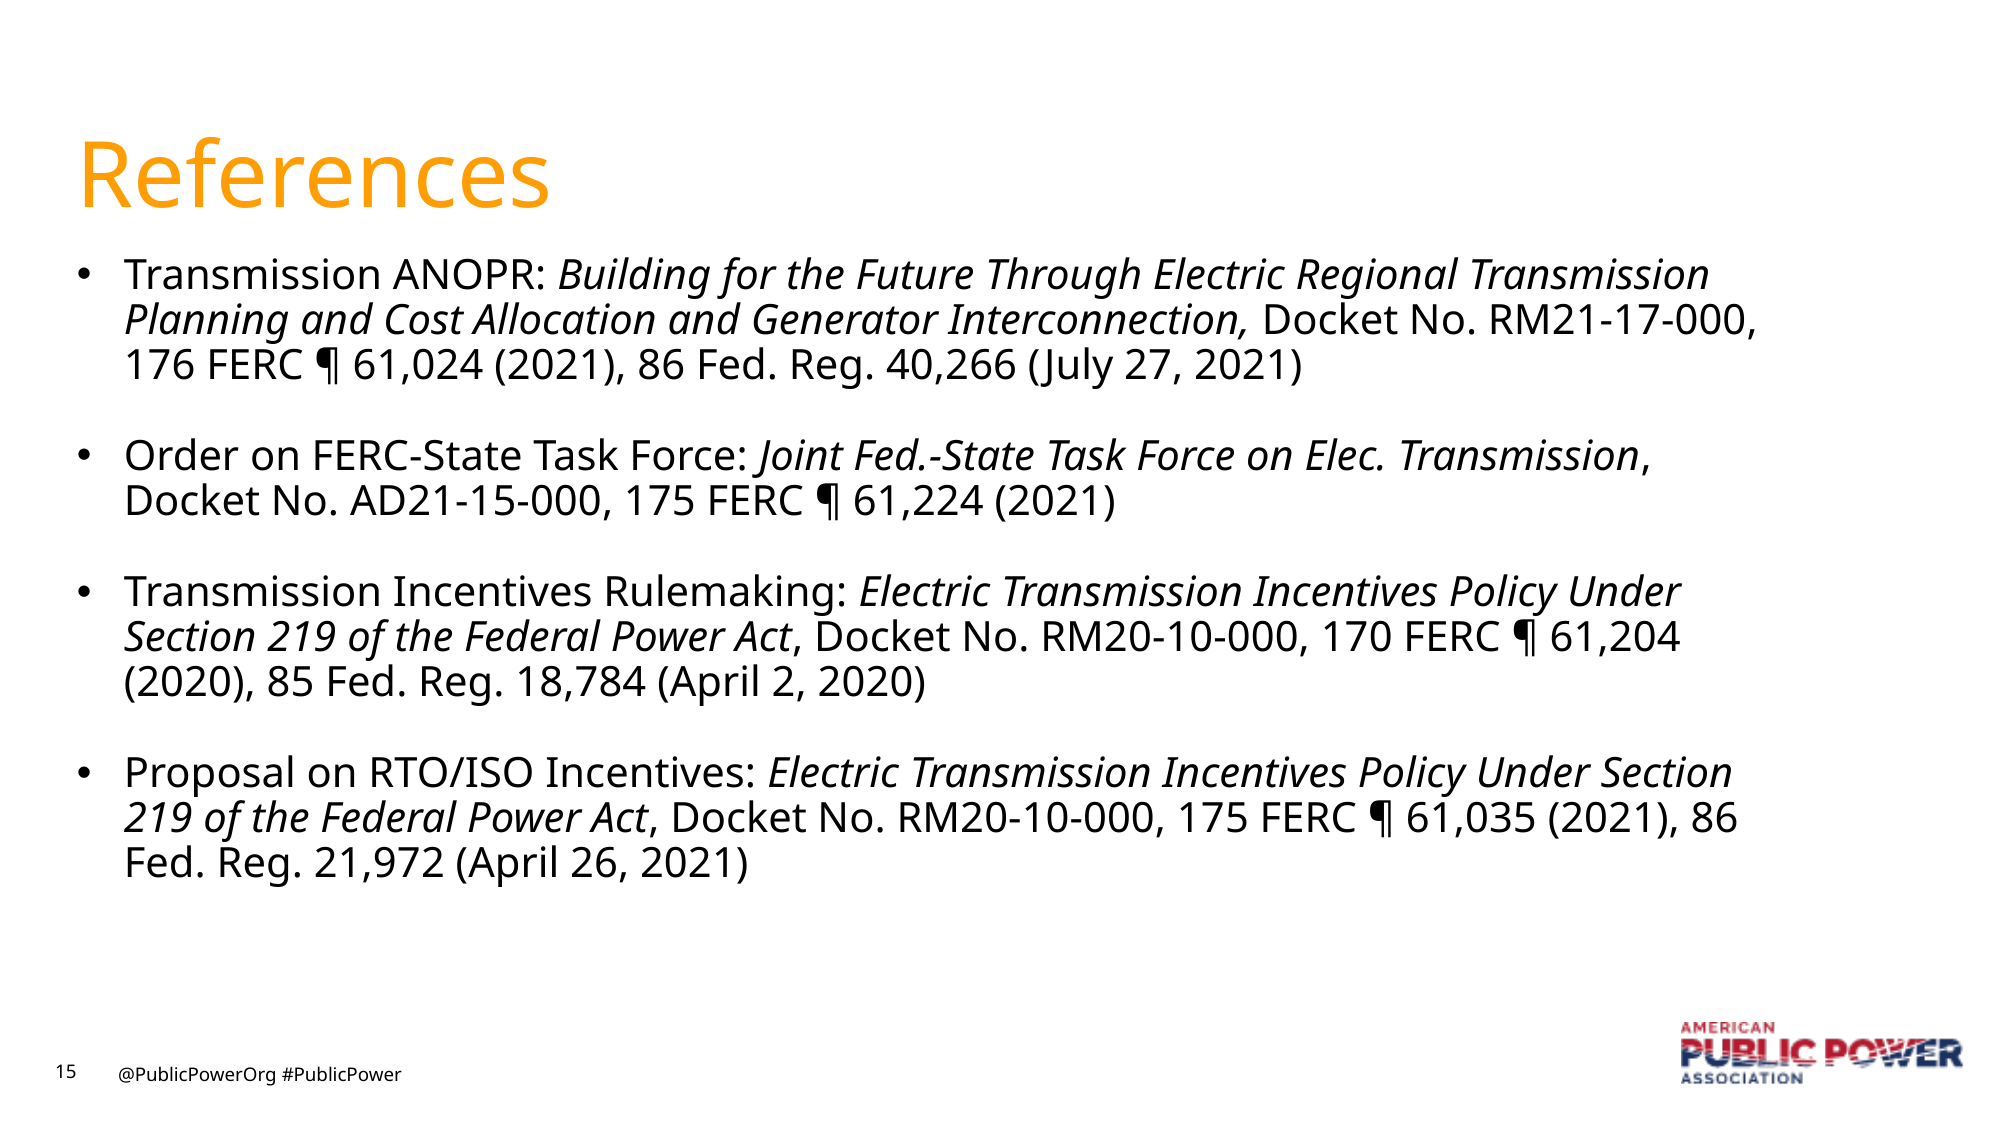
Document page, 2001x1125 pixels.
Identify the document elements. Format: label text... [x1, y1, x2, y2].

list Transmission ANOPR: Building for the Future Through Electric Regional Transmission Planning and Cost Allocation and Generator Interconnection, Docket No. RM21-17-000, 176 FERC ¶ 61,024 (2021), 86 Fed. Reg. 40,266 (July 27, 2021) Order on FERC-State Task Force: Joint Fed.-State Task Force on Elec. Transmission, Docket No. AD21-15-000, 175 FERC ¶ 61,224 (2021) Transmission Incentives Rulemaking: Electric Transmission Incentives Policy Under Section 219 of the Federal Power Act, Docket No. RM20-10-000, 170 FERC ¶ 61,204 (2020), 85 Fed. Reg. 18,784 (April 2, 2020) Proposal on RTO/ISO Incentives: Electric Transmission Incentives Policy Under Section 219 of the Federal Power Act, Docket No. RM20-10-000, 175 FERC ¶ 61,035 (2021), 86 Fed. Reg. 21,972 (April 26, 2021) [61, 246, 1787, 1017]
slide_number 15 [32, 1042, 92, 1103]
picture [1681, 1022, 1965, 1086]
title References [61, 69, 1787, 246]
footer @PublicPowerOrg #PublicPower [103, 1043, 779, 1104]
